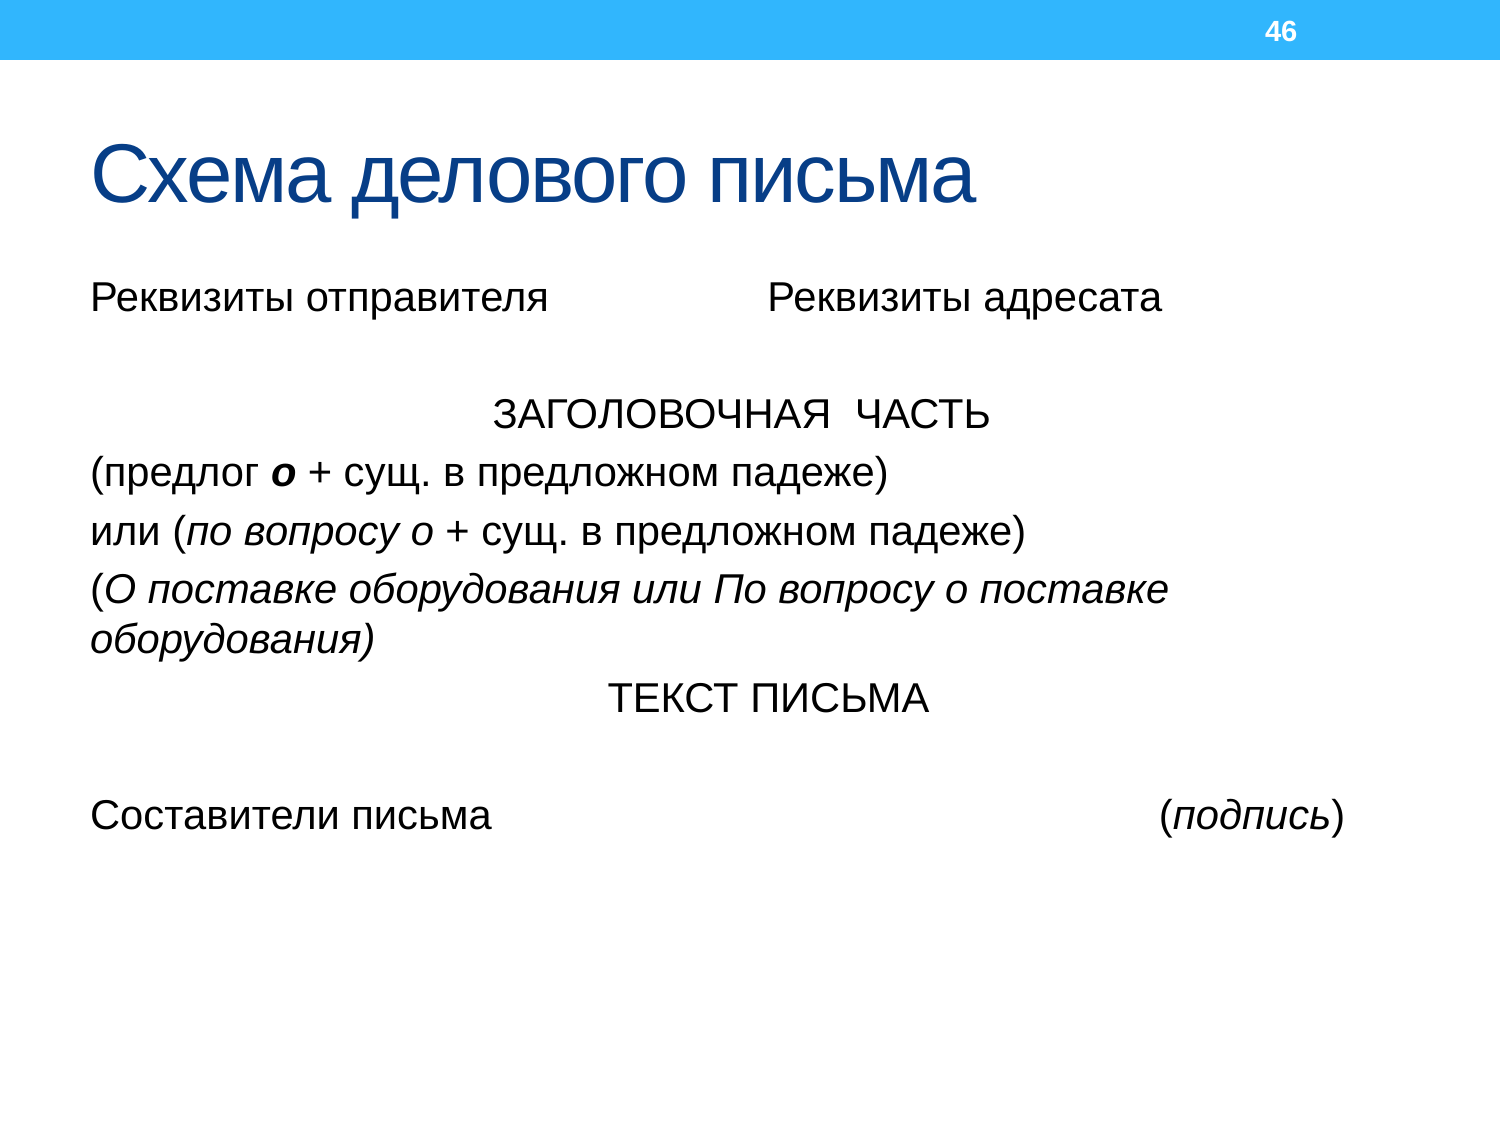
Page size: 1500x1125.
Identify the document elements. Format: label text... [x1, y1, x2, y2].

list Реквизиты отправителя Реквизиты адресата ЗАГОЛОВОЧНАЯ ЧАСТЬ (предлог о + сущ. в предложном падеже) или (по вопросу о + сущ. в предложном падеже) (О поставке оборудования или По вопросу о поставке оборудования) ТЕКСТ ПИСЬМА Составители письма (подпись) [75, 262, 1425, 1063]
slide_number 46 [1250, 3, 1425, 57]
title Схема делового письма [75, 87, 1425, 250]
